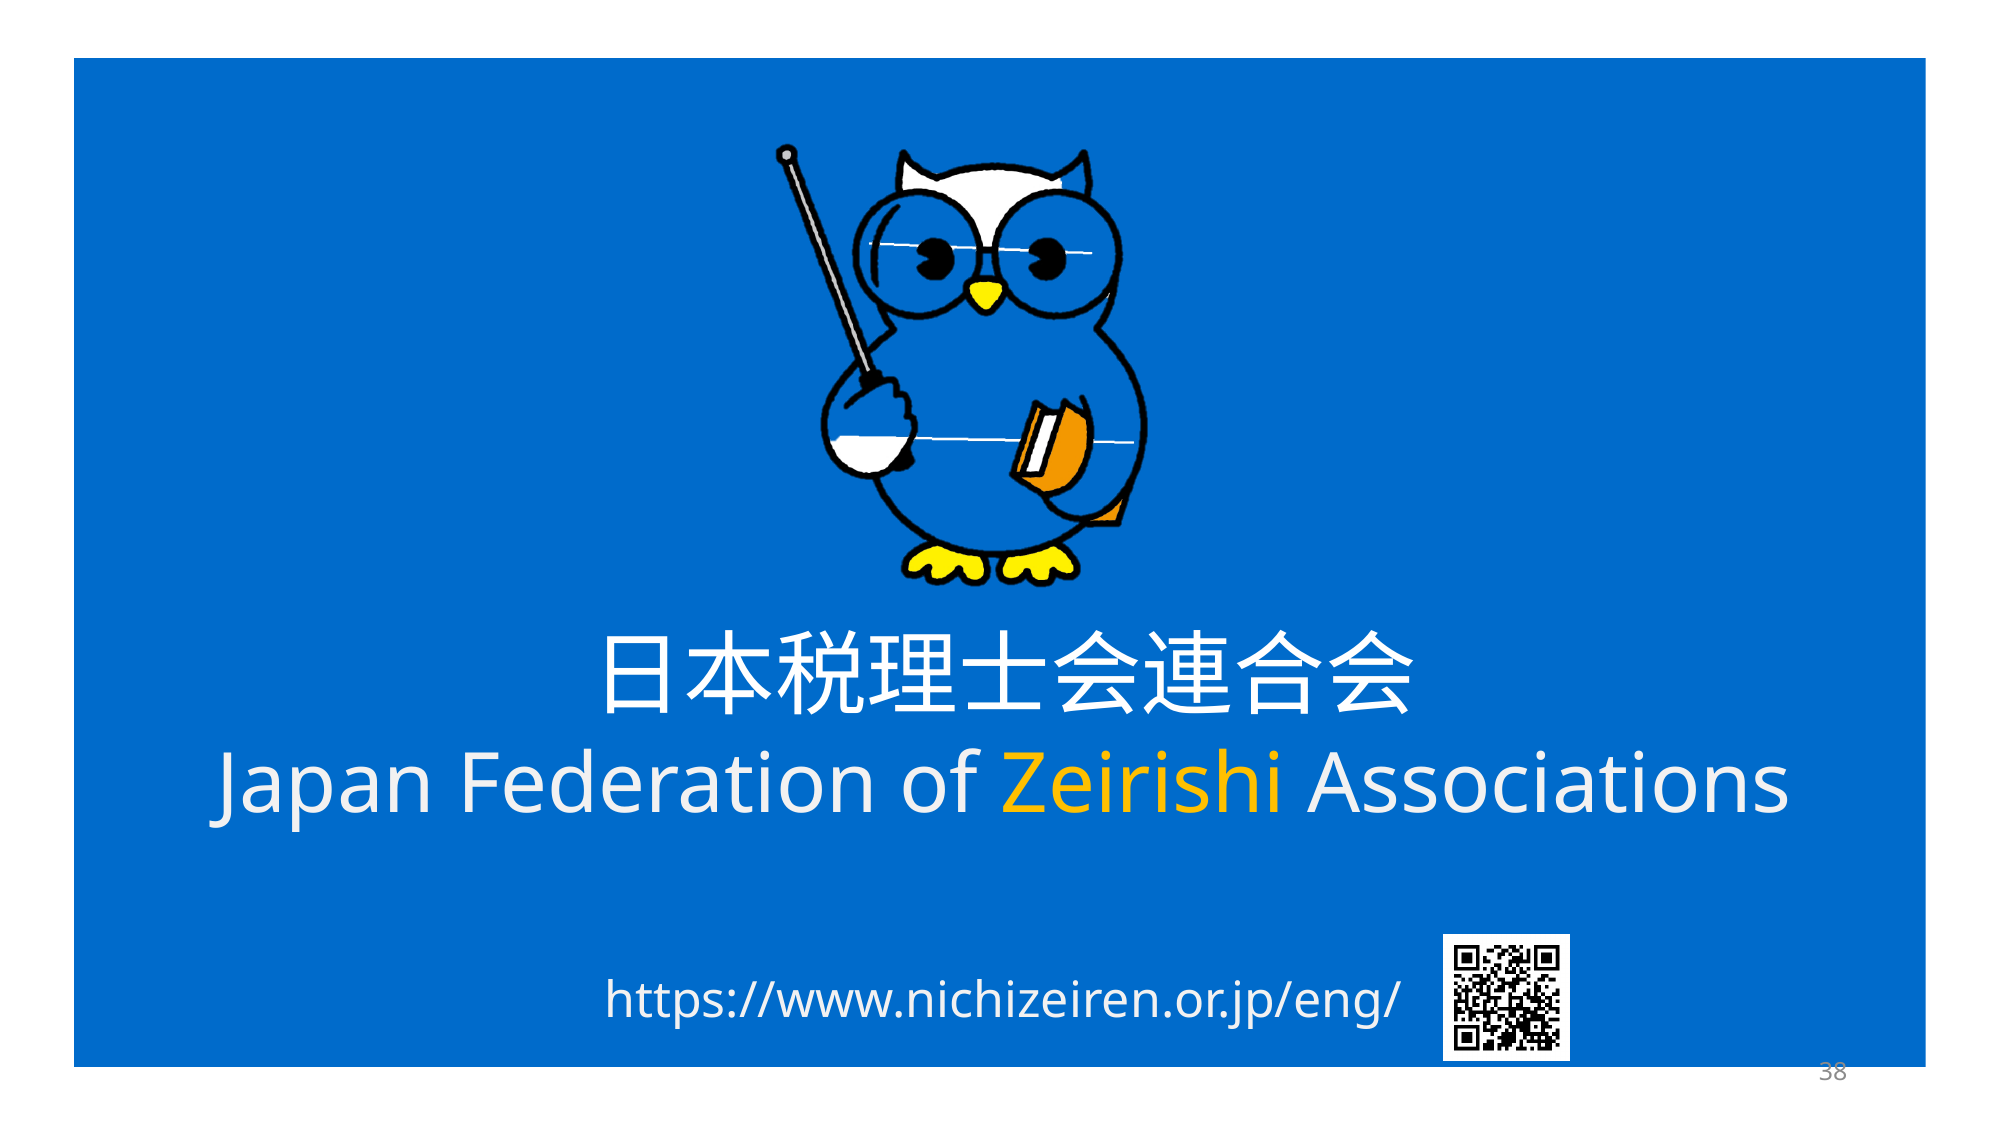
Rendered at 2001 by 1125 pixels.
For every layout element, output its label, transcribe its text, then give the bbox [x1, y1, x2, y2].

text_box 日本税理士会連合会 [533, 608, 1475, 778]
text_box Japan Federation of Zeirishi Associations [201, 721, 1808, 837]
picture [1443, 934, 1570, 1061]
slide_number 38 [1412, 1042, 1863, 1103]
text_box https://www.nichizeiren.or.jp/eng/ [589, 959, 1417, 1035]
text_box [73, 56, 1927, 1069]
picture [752, 74, 1186, 616]
